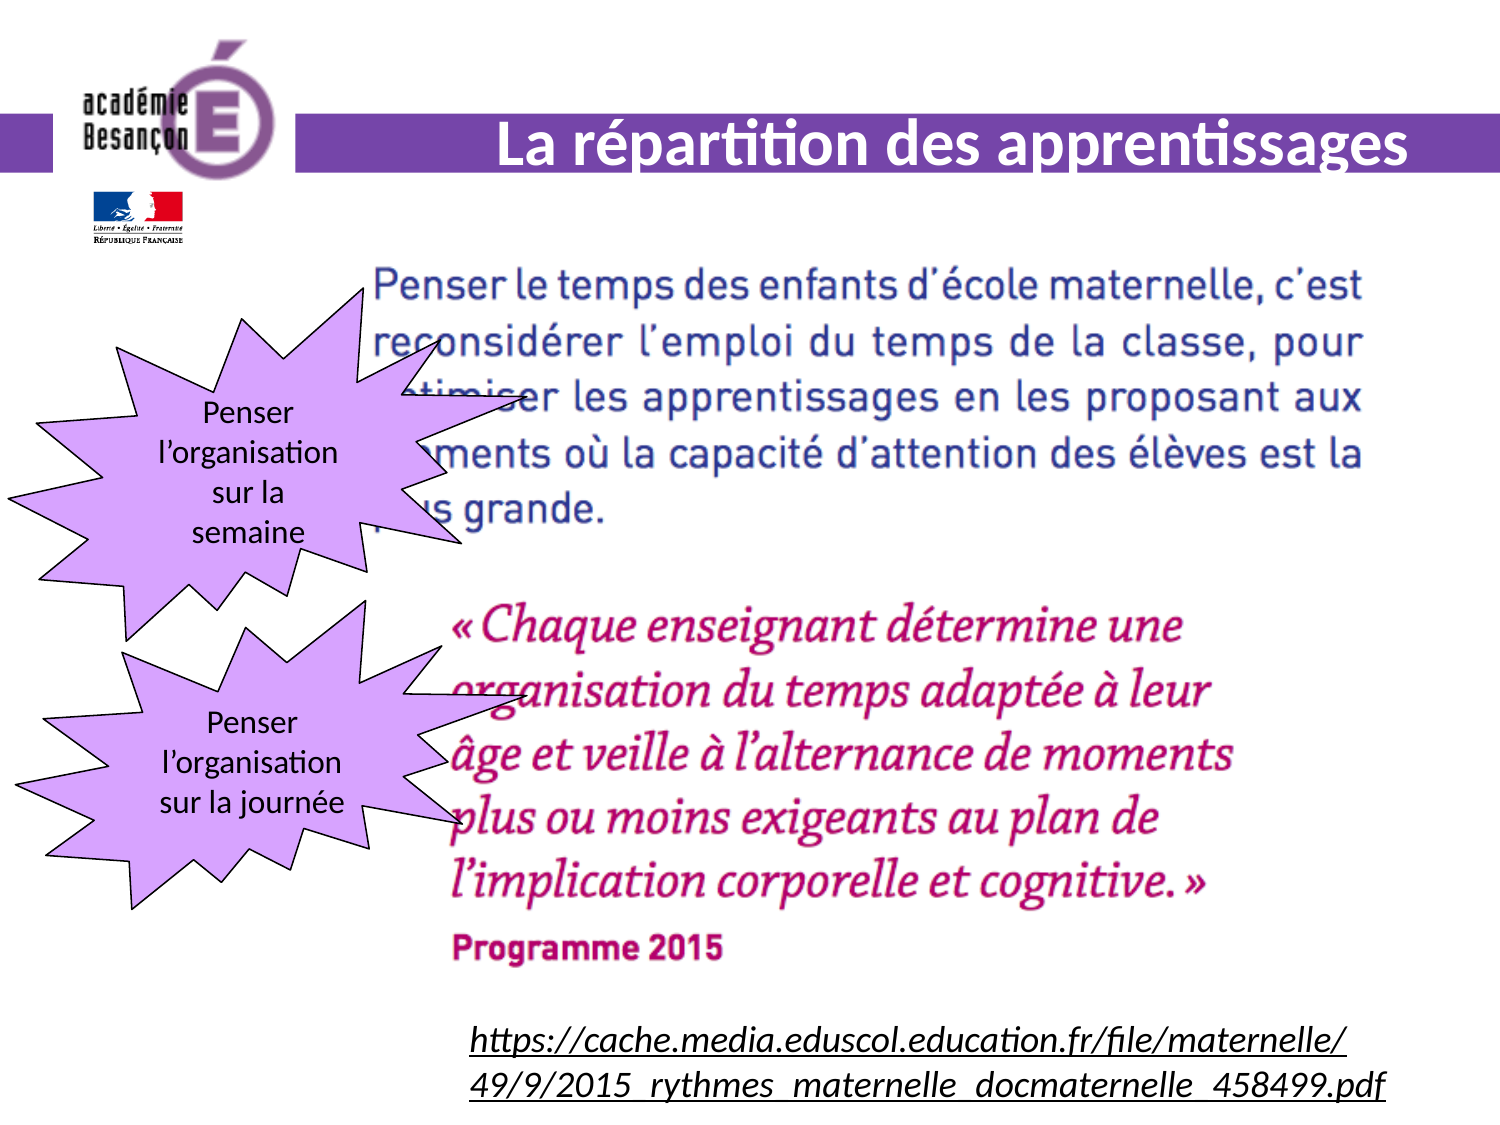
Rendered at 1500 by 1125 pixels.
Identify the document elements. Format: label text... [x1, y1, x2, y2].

text_box https://cache.media.eduscol.education.fr/file/maternelle/49/9/2015_rythmes_maternelle_docmaternelle_458499.pdf [454, 1007, 1425, 1113]
title La répartition des apprentissages [360, 45, 1425, 233]
text_box Penser l’organisation sur la journée [15, 627, 316, 910]
text_box Penser l’organisation sur la semaine [8, 318, 316, 642]
picture [52, 18, 296, 244]
picture [321, 217, 1390, 1008]
